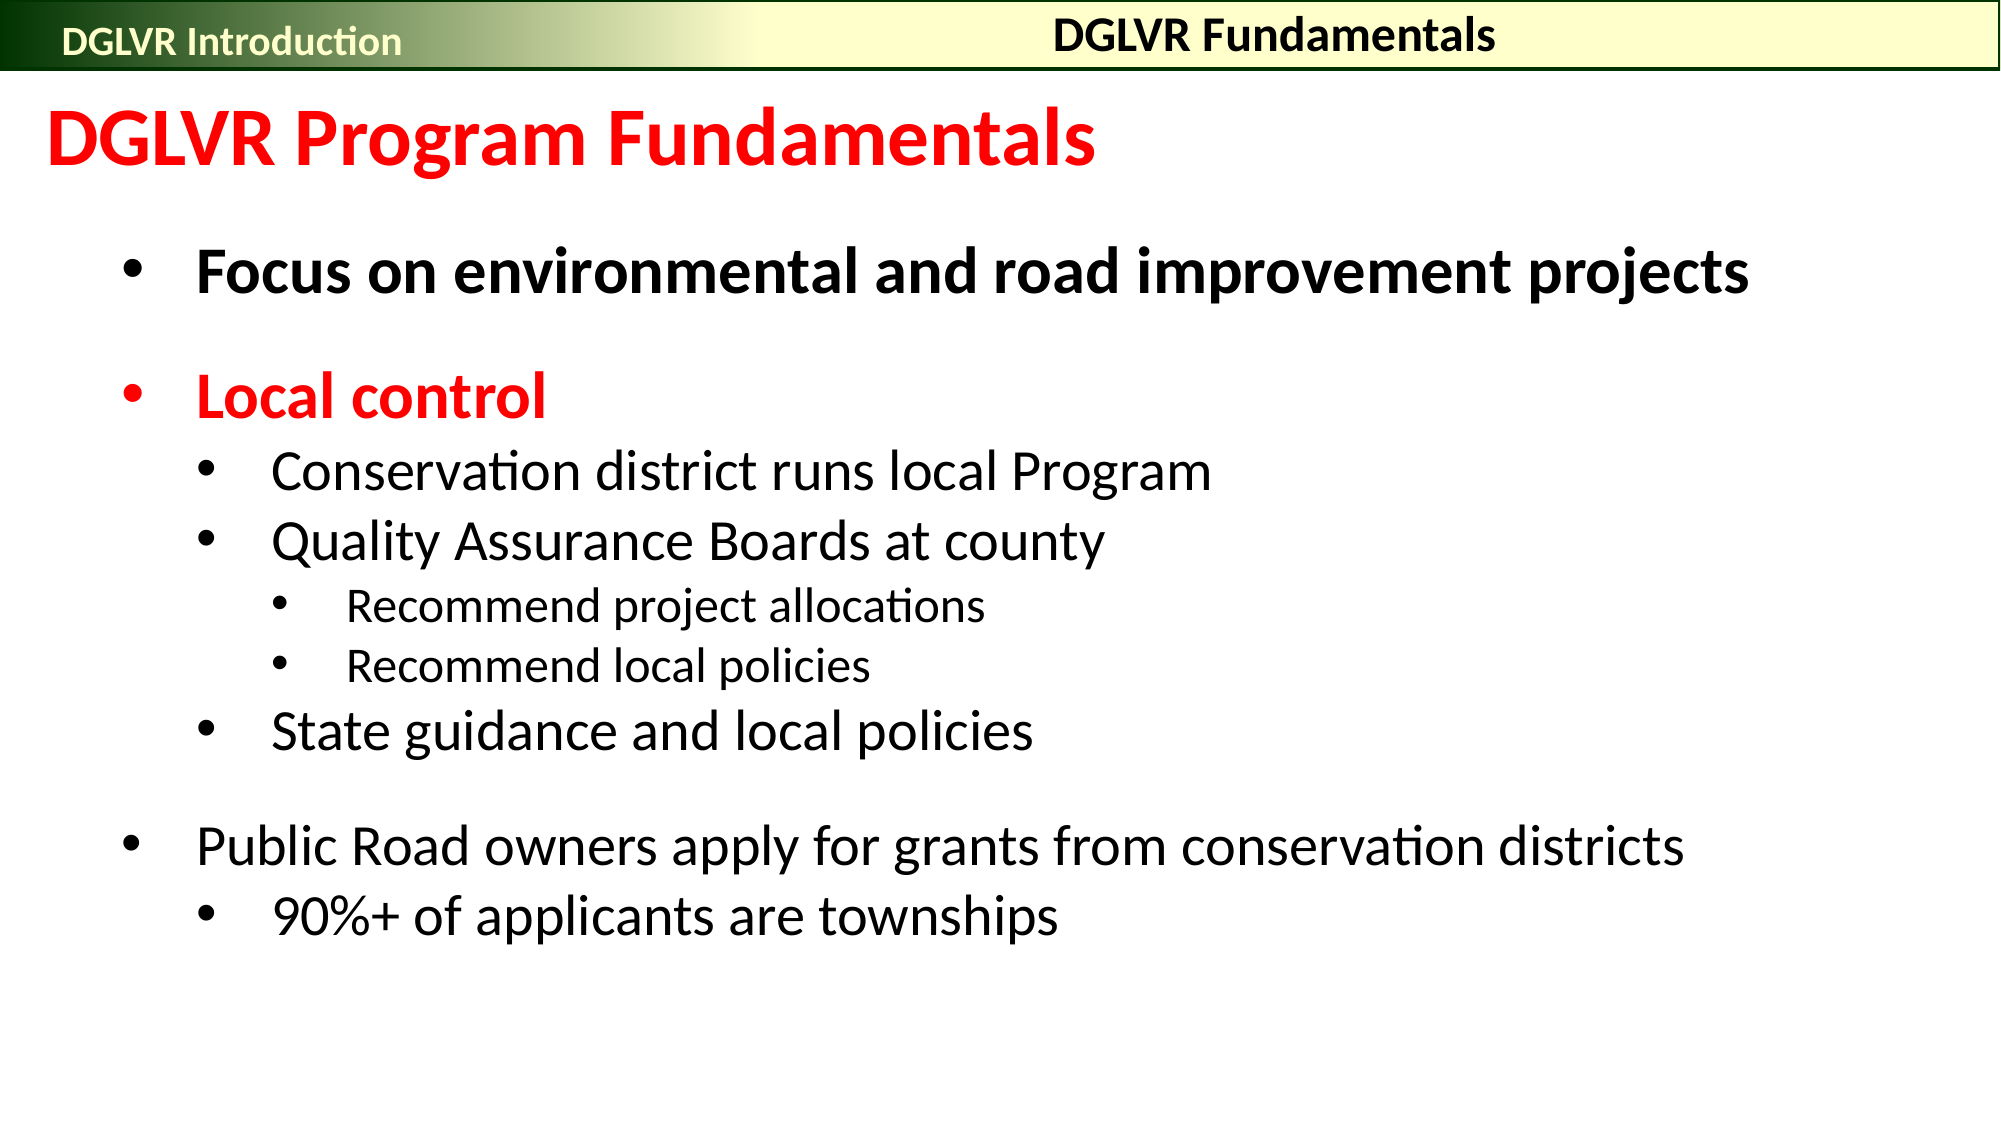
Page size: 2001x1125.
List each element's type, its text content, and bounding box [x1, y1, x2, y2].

text_box DGLVR Introduction [46, 1, 585, 77]
text_box DGLVR Program Fundamentals Focus on environmental and road improvement projects Local control Conservation district runs local Program Quality Assurance Boards at county Recommend project allocations Recommend local policies State guidance and local policies Public Road owners apply for grants from conservation districts 90%+ of applicants are townships [31, 74, 1963, 955]
text_box DGLVR Fundamentals [800, 1, 1750, 63]
